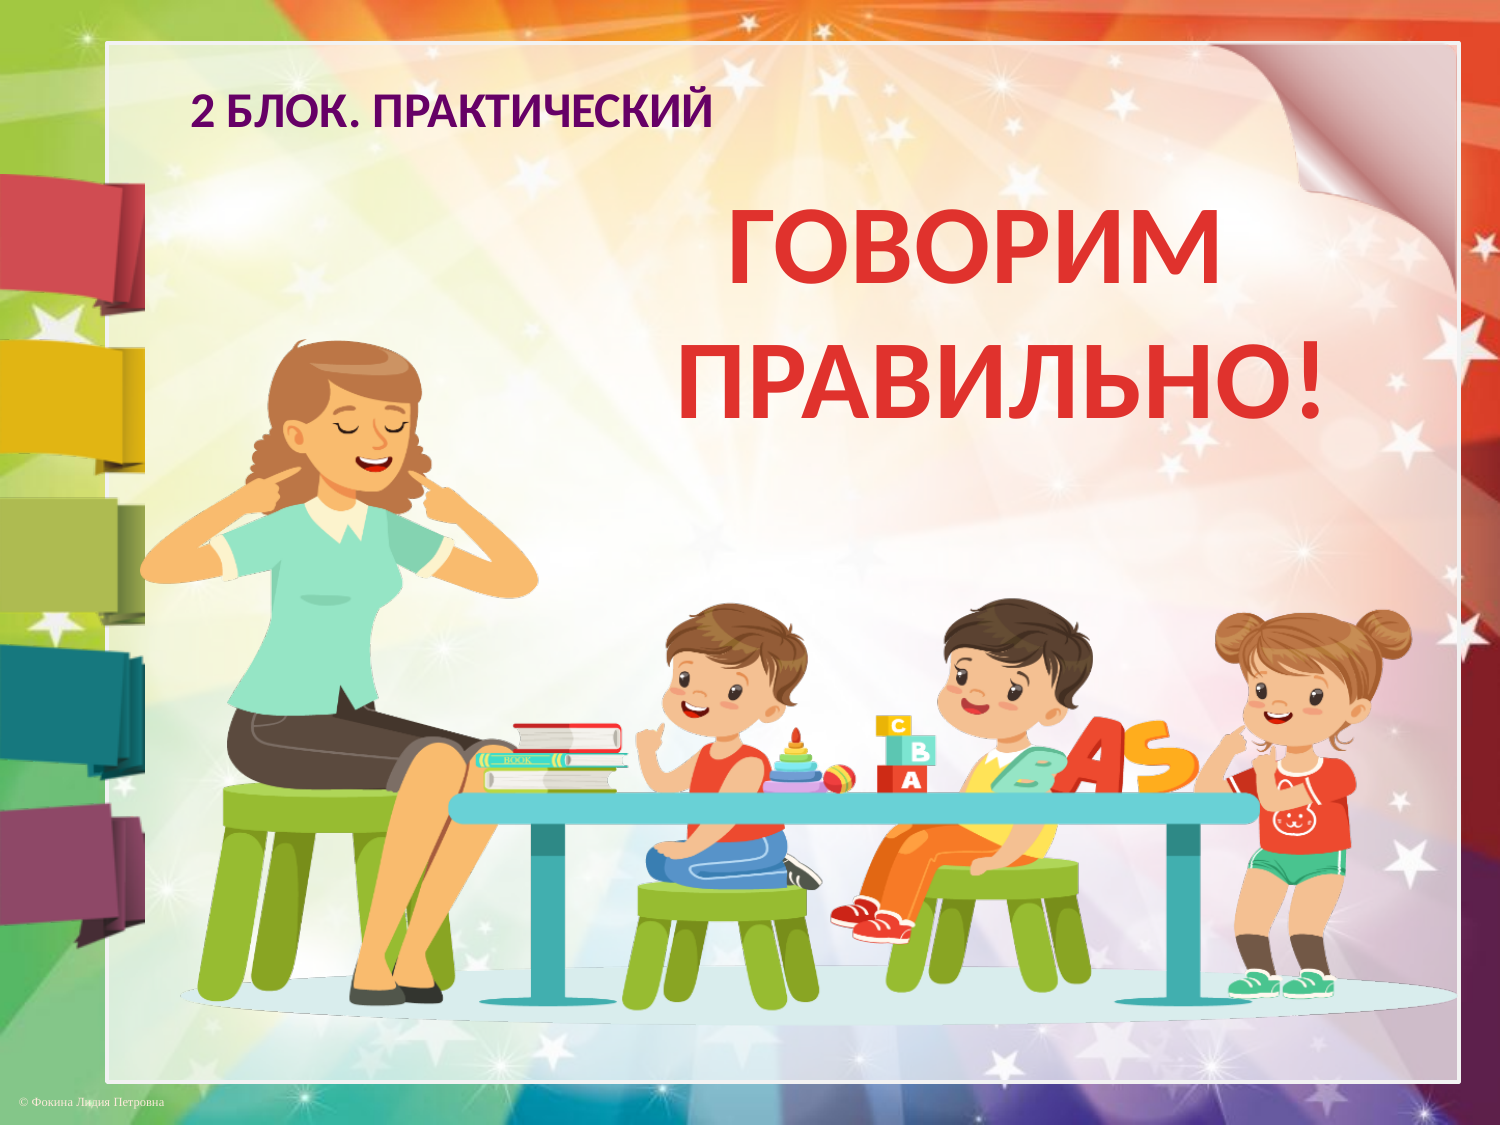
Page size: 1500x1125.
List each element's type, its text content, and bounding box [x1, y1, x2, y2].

text_box 2 БЛОК. ПРАКТИЧЕСКИЙ [175, 70, 856, 145]
picture [0, 0, 1500, 1125]
text_box ГОВОРИМ ПРАВИЛЬНО! [660, 163, 1346, 338]
